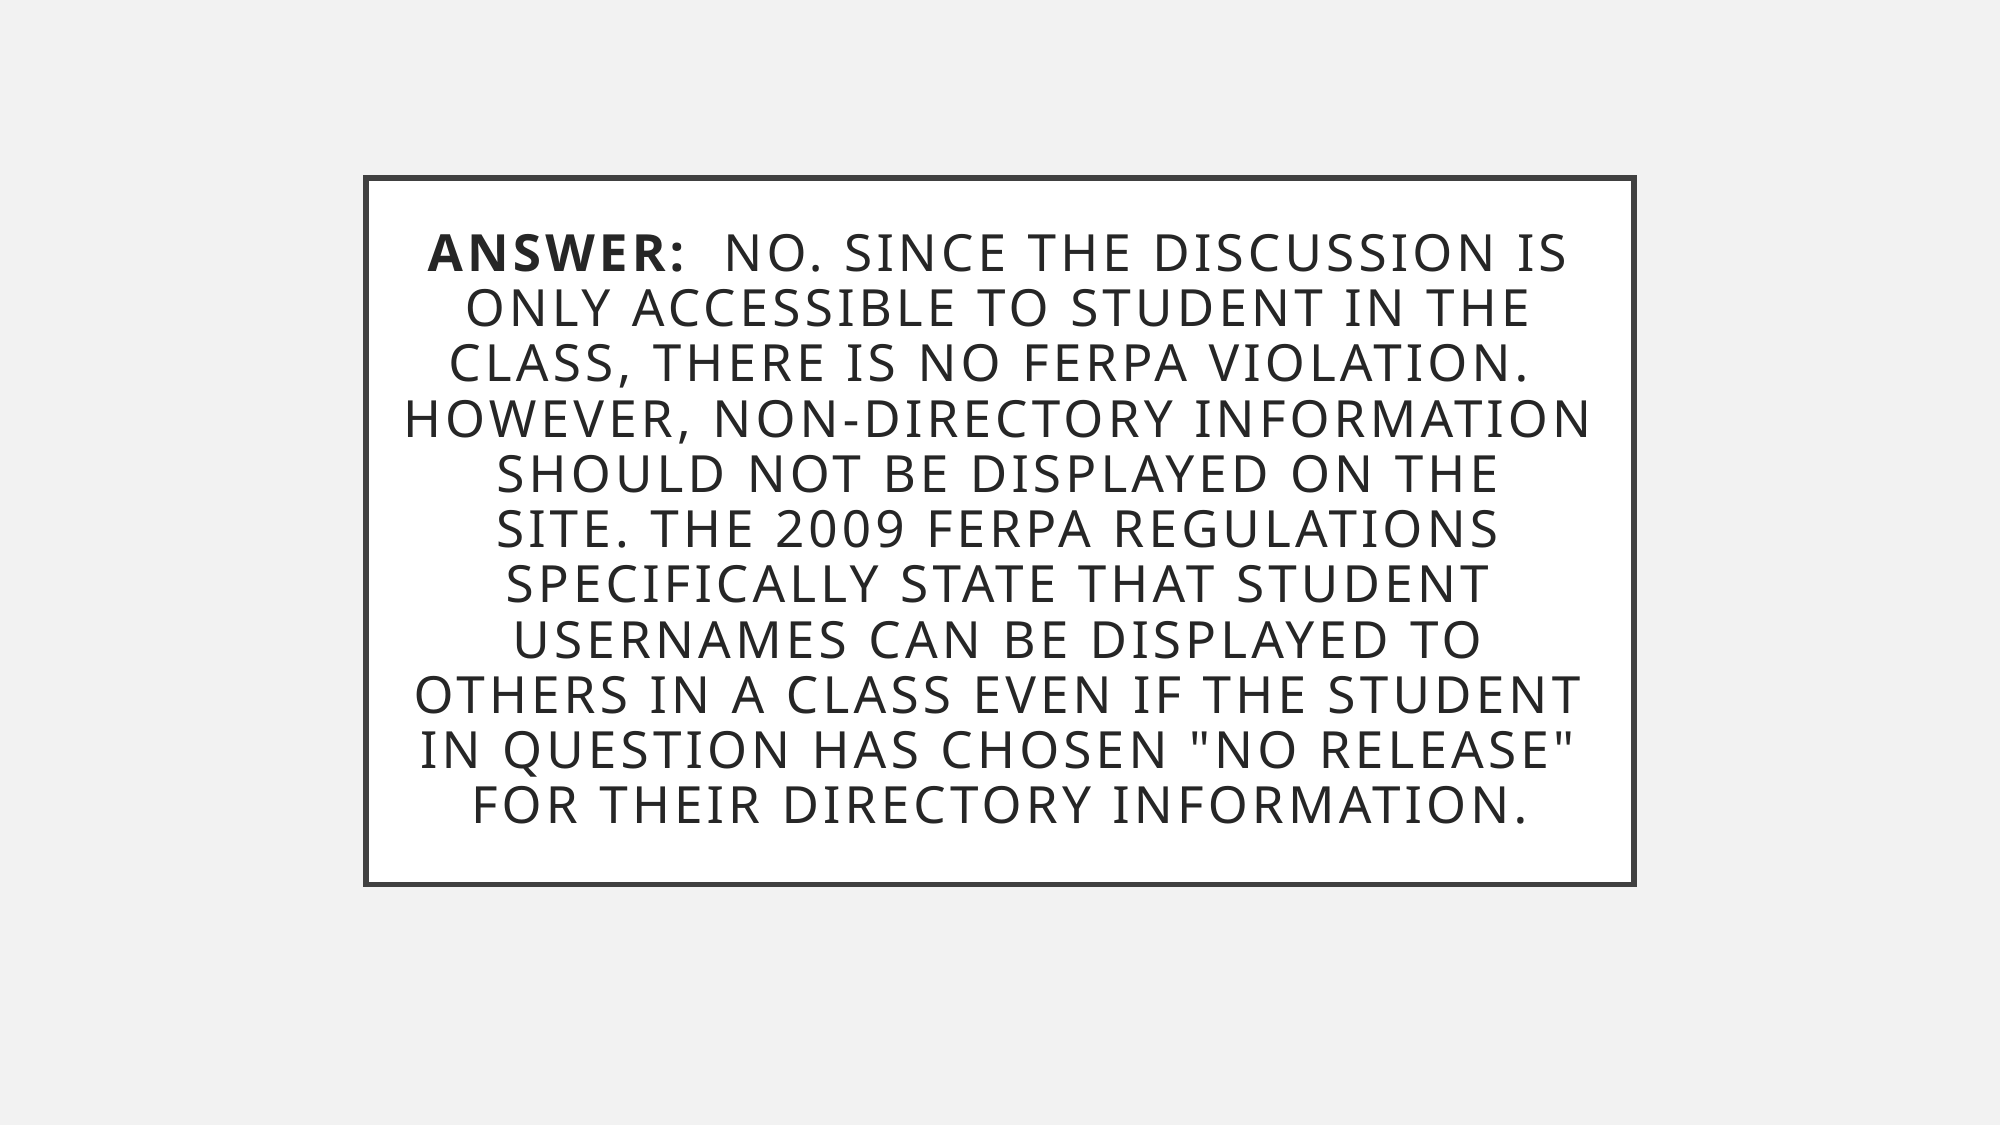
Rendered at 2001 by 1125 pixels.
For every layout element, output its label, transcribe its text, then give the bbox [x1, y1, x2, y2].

title Answer: No. Since the discussion is only accessible to student in the class, there is no FERPA violation. However, non-directory information should not be displayed on the site. The 2009 FERPA regulations specifically state that student usernames can be displayed to others in a class even if the student in question has chosen "no release" for their directory information. [363, 175, 1637, 887]
